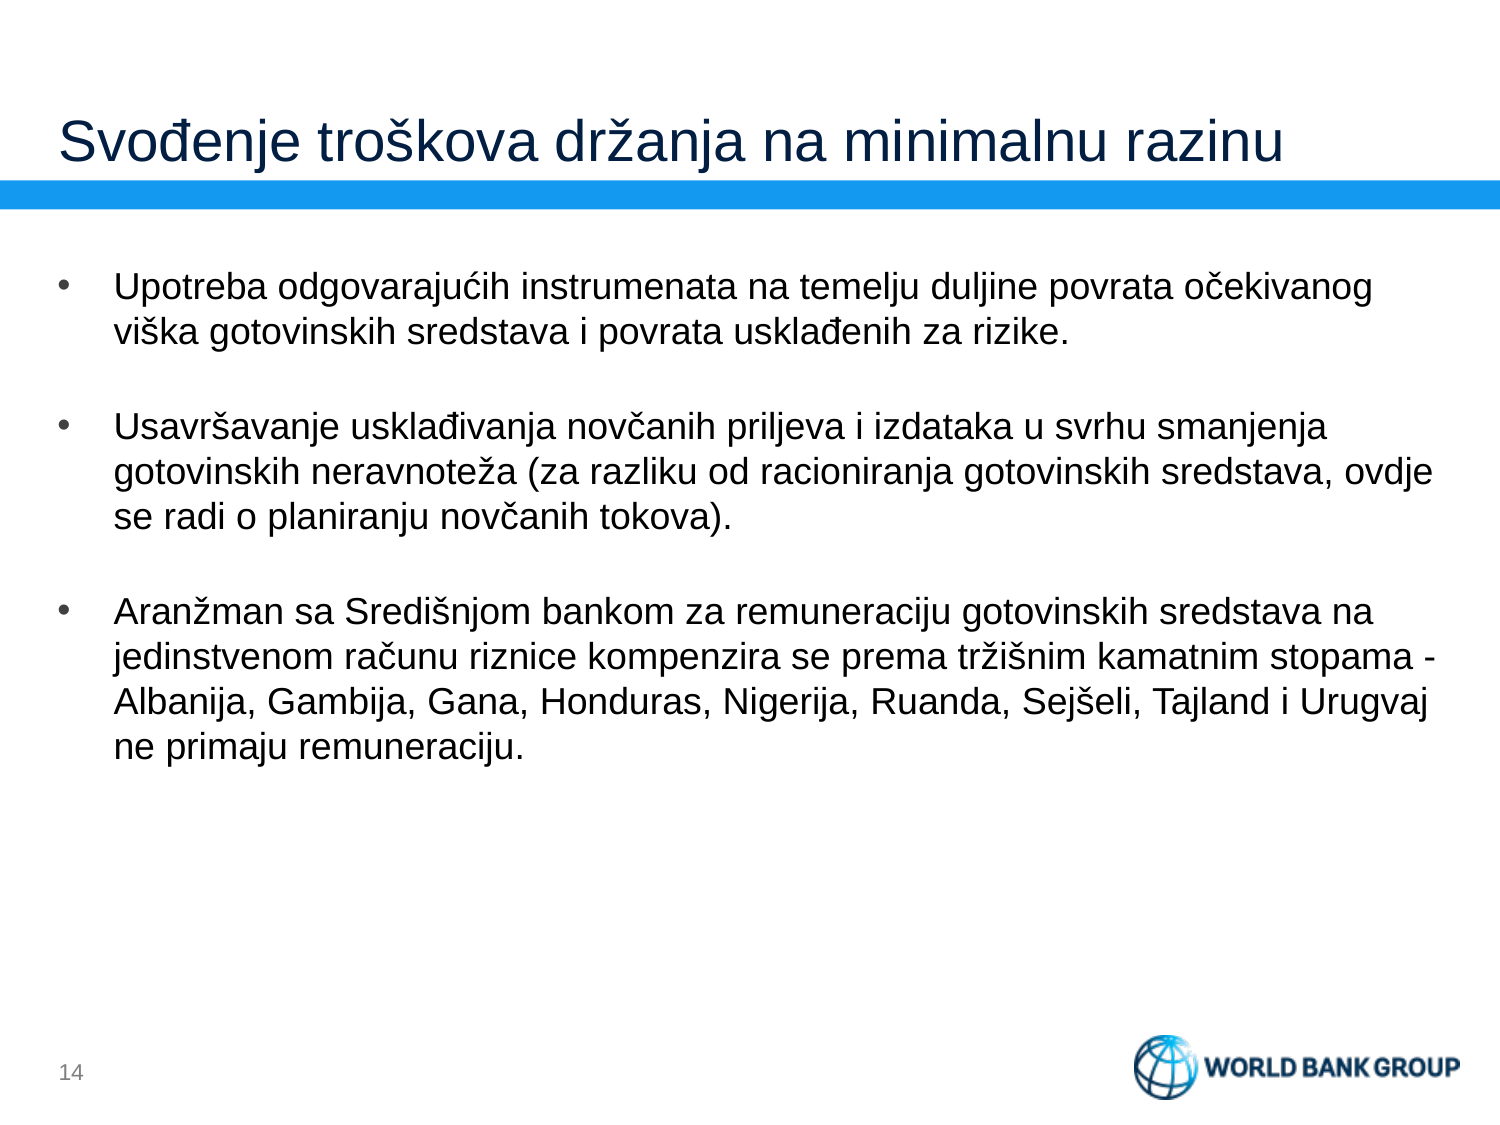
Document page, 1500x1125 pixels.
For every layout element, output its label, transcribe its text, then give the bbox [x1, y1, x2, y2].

slide_number 13 [58, 1041, 150, 1101]
list Upotreba odgovarajućih instrumenata na temelju duljine povrata očekivanog viška gotovinskih sredstava i povrata usklađenih za rizike. Usavršavanje usklađivanja novčanih priljeva i izdataka u svrhu smanjenja gotovinskih neravnoteža (za razliku od racioniranja gotovinskih sredstava, ovdje se radi o planiranju novčanih tokova). Aranžman sa Središnjom bankom za remuneraciju gotovinskih sredstava na jedinstvenom računu riznice kompenzira se prema tržišnim kamatnim stopama - Albanija, Gambija, Gana, Honduras, Nigerija, Ruanda, Sejšeli, Tajland i Urugvaj ne primaju remuneraciju. [57, 261, 1449, 1020]
title Svođenje troškova držanja na minimalnu razinu [58, 49, 1447, 174]
picture [1134, 1035, 1460, 1100]
